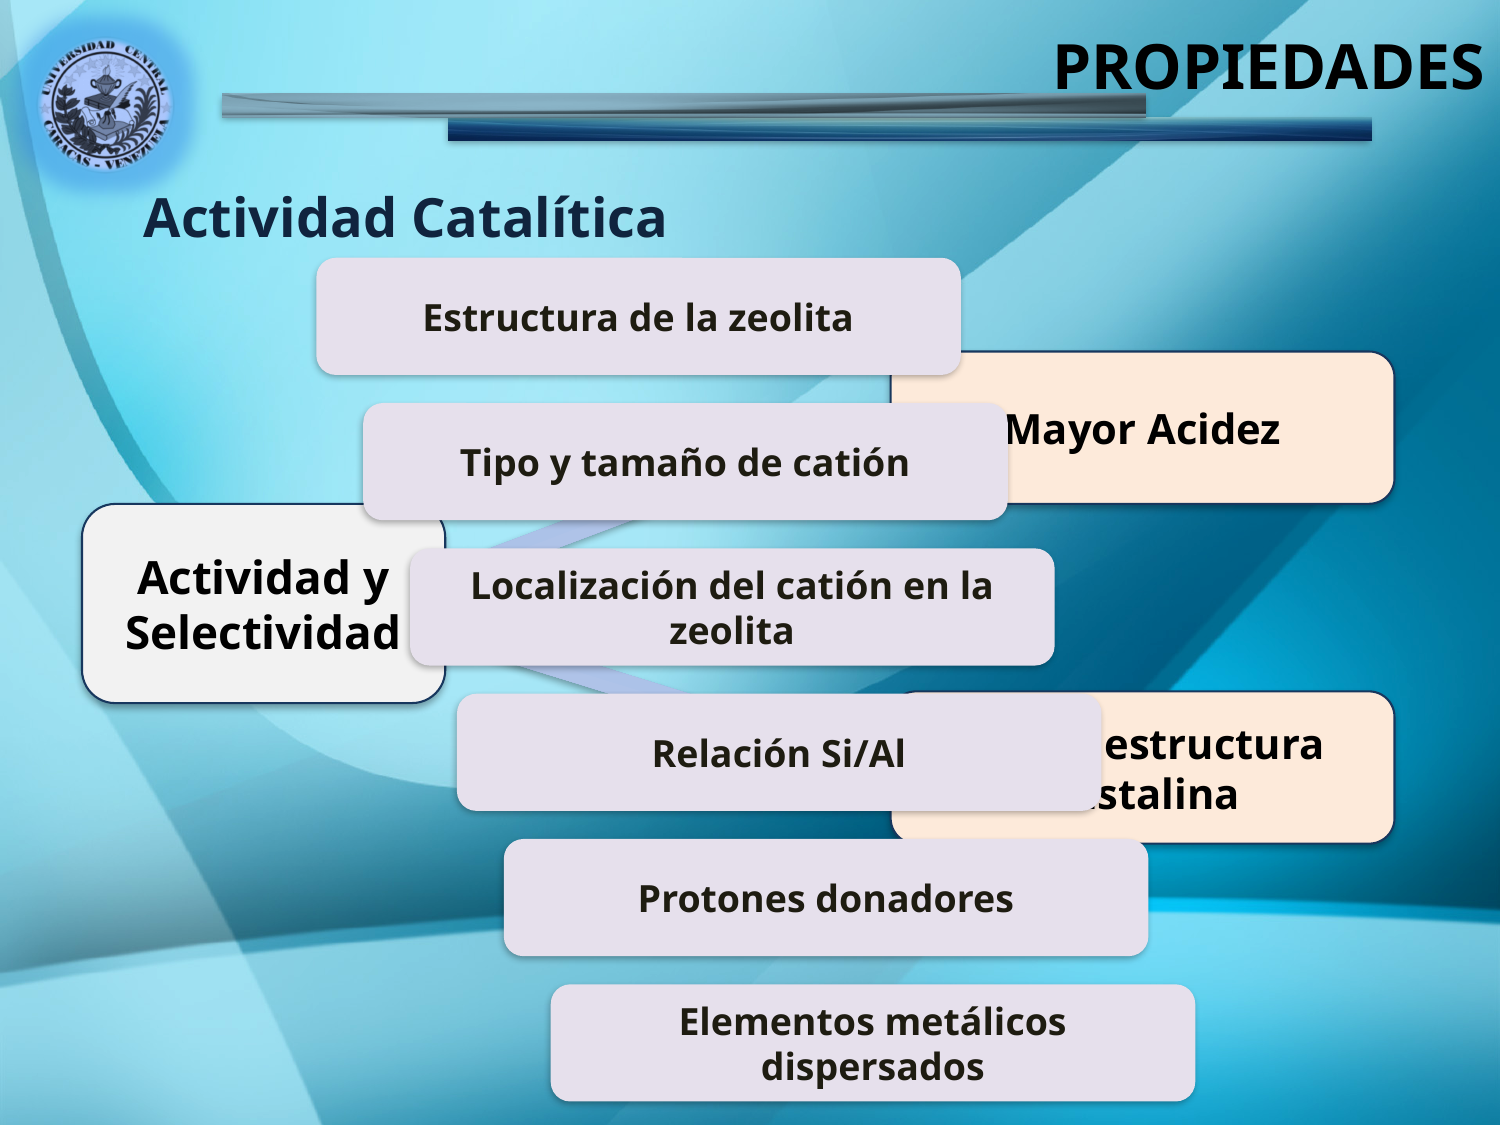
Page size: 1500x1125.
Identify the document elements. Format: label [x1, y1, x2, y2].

text_box [222, 93, 1372, 141]
picture [0, 0, 1500, 1125]
